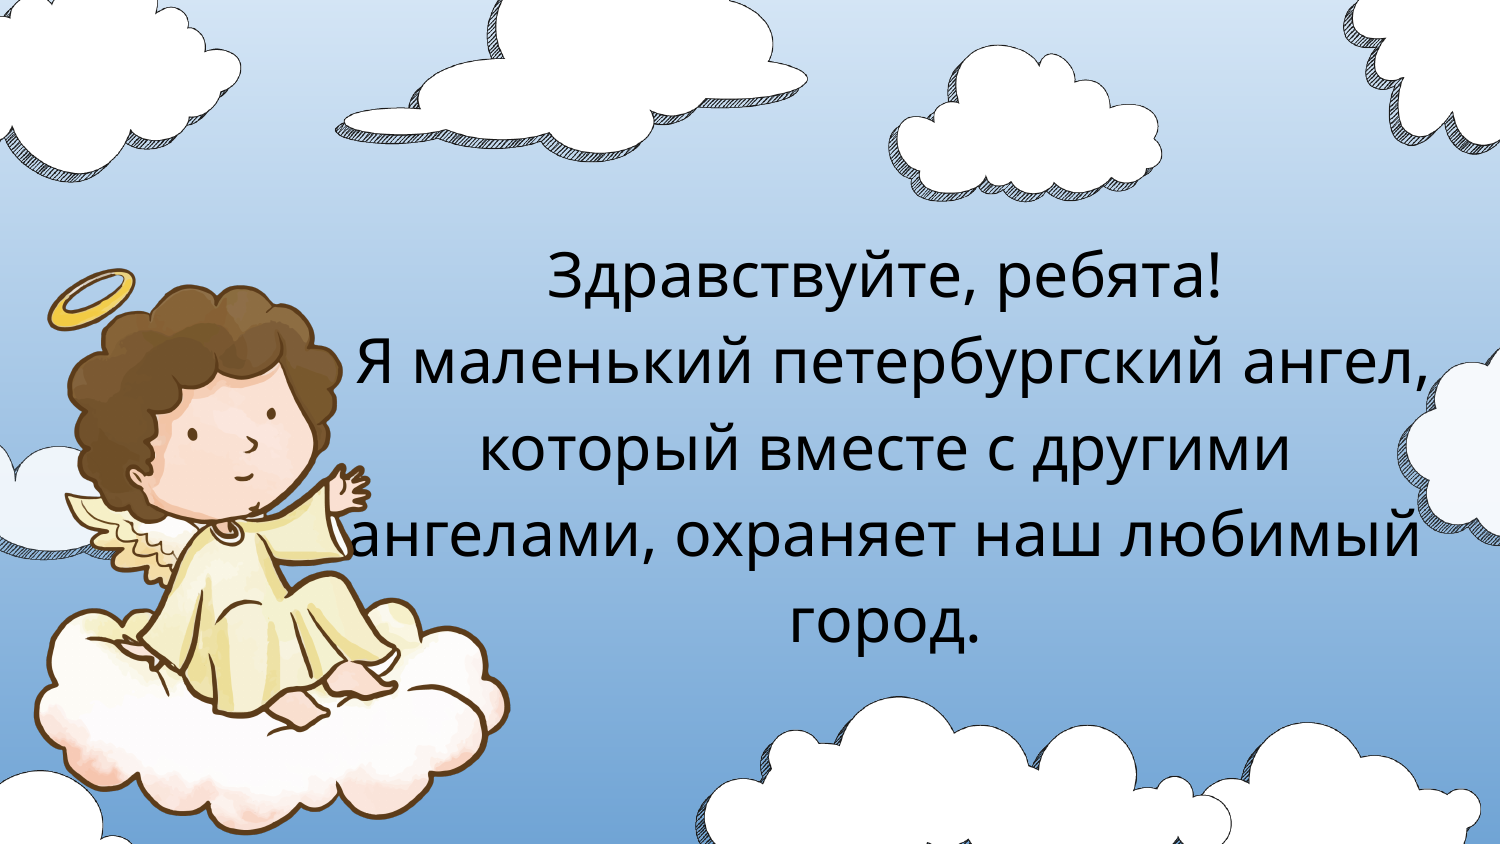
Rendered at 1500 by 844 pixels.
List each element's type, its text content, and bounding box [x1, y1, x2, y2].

picture [1378, 312, 1500, 565]
picture [0, 0, 264, 215]
picture [0, 225, 537, 844]
picture [305, 0, 833, 195]
picture [888, 28, 1186, 244]
picture [682, 689, 1482, 844]
picture [1318, 0, 1500, 166]
title Здравствуйте, ребята! Я маленький петербургский ангел, который вместе с другими ангелами, охраняет наш любимый город. [304, 196, 1467, 670]
